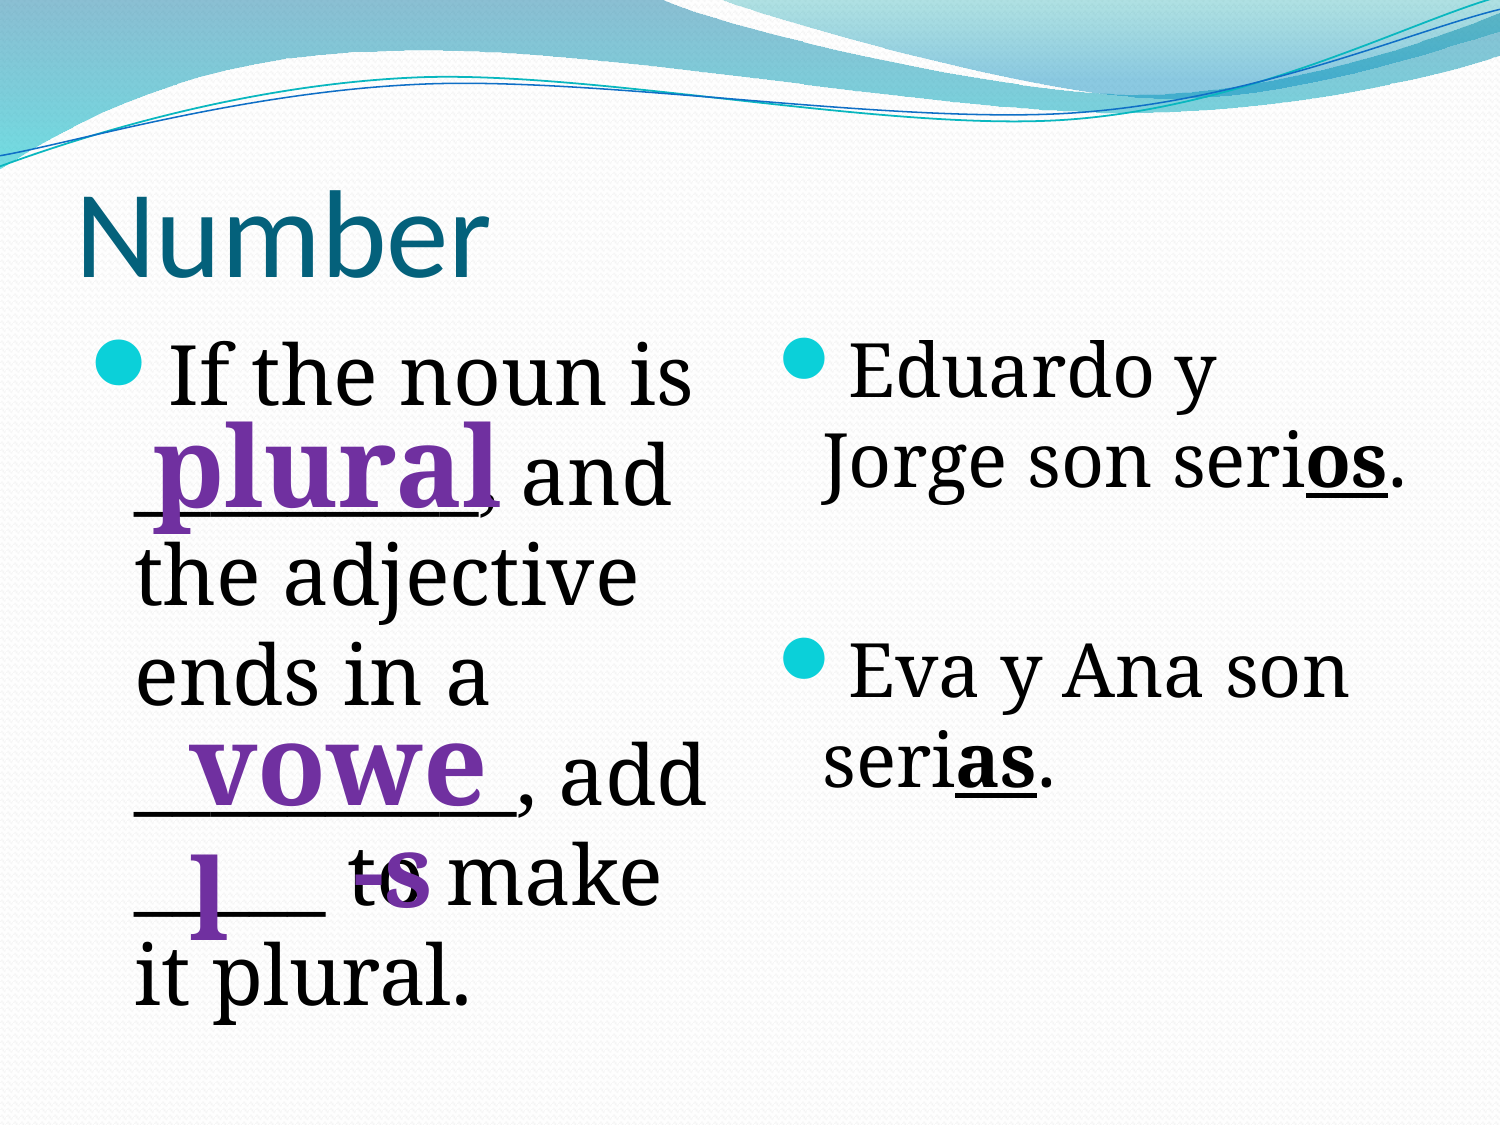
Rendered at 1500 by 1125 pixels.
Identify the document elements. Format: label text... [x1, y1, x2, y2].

title Number [75, 115, 1425, 303]
list If the noun is _________, and the adjective ends in a __________, add _____ to make it plural. [75, 314, 738, 1043]
text_box plural [137, 387, 525, 538]
list Eduardo y Jorge son serios. Eva y Ana son serias. [762, 314, 1425, 1043]
text_box -s [312, 800, 513, 935]
text_box vowel [174, 685, 538, 971]
